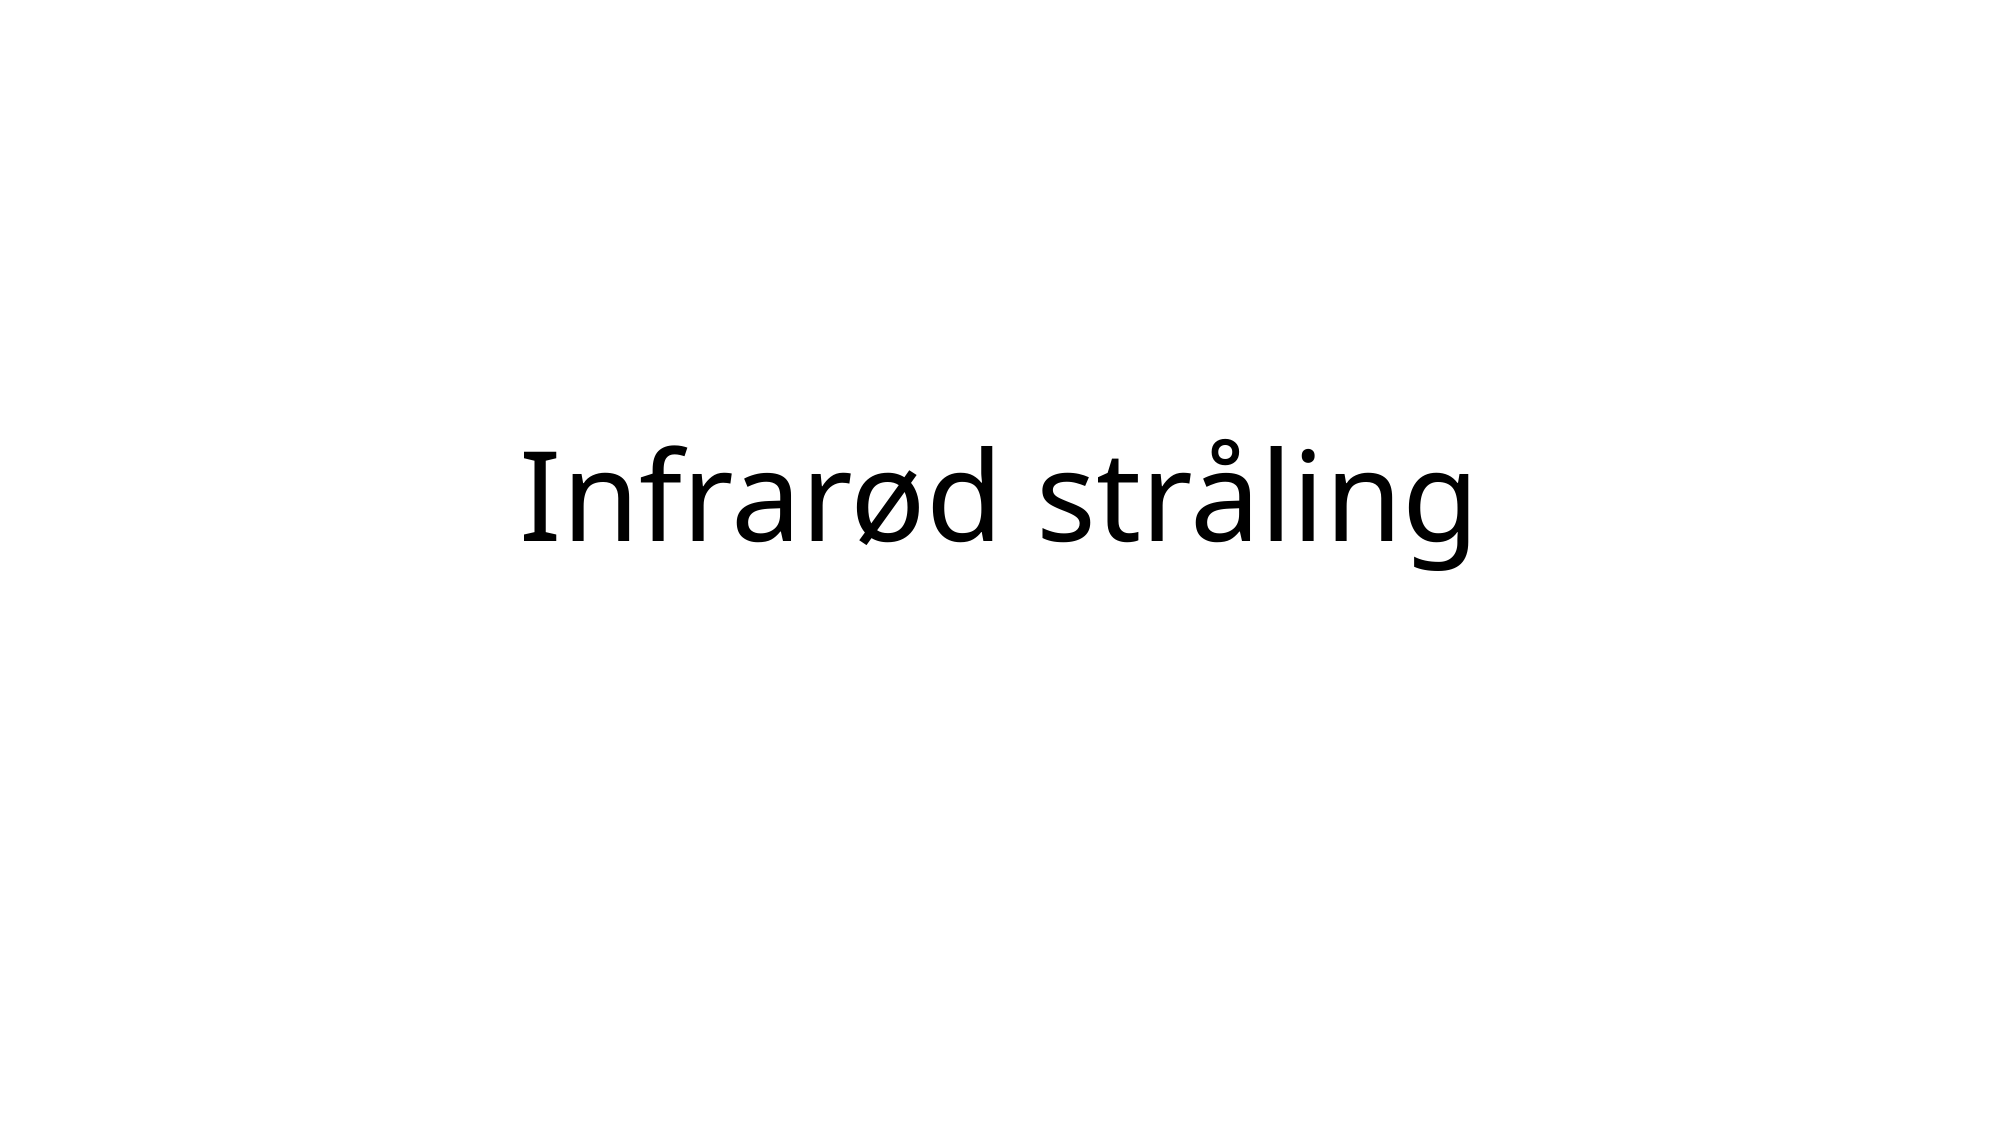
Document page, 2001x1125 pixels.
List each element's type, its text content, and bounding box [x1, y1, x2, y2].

title Infrarød stråling [249, 184, 1750, 576]
